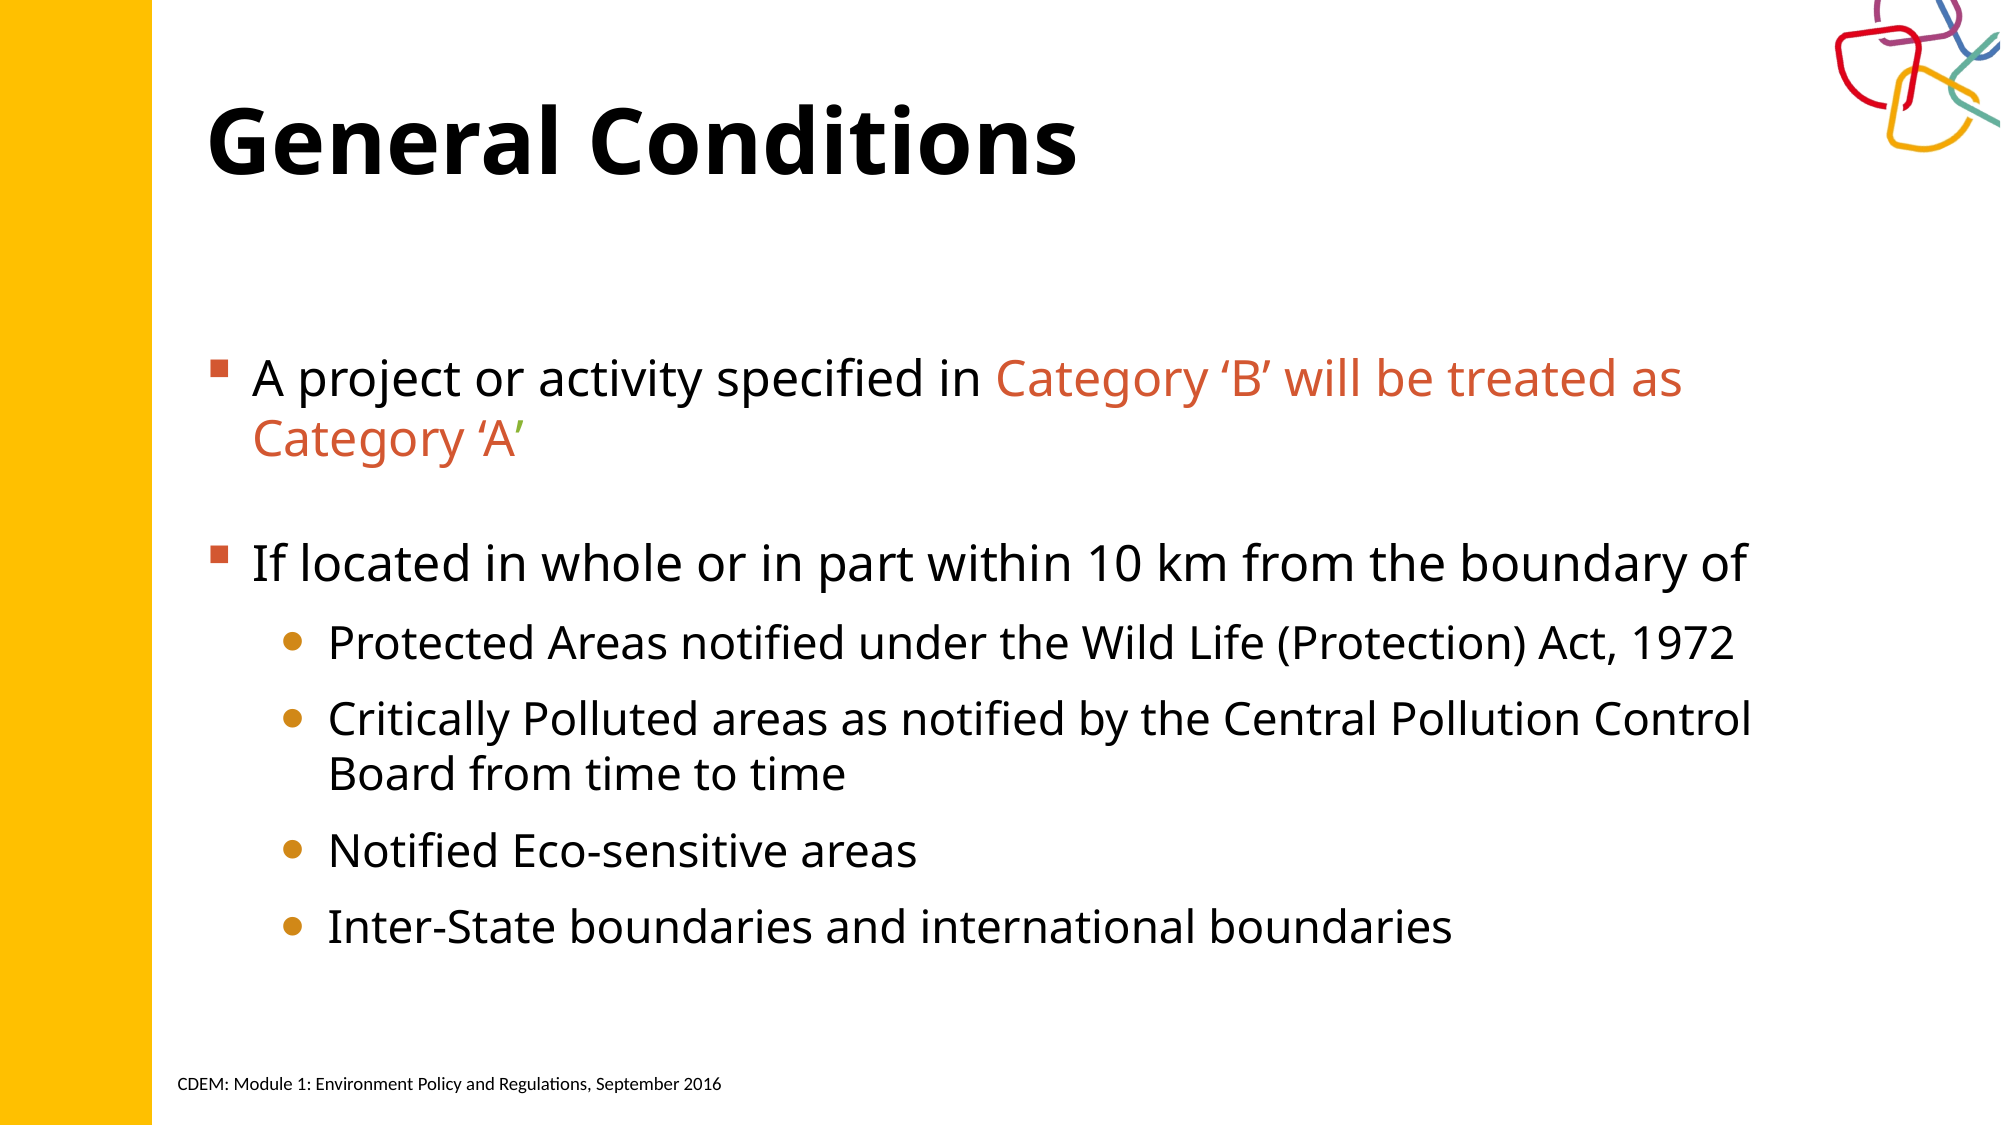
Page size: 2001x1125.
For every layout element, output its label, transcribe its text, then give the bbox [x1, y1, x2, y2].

title General Conditions [190, 36, 1887, 239]
picture [1808, 0, 2001, 187]
list A project or activity specified in Category ‘B’ will be treated as Category ‘A’ If located in whole or in part within 10 km from the boundary of Protected Areas notified under the Wild Life (Protection) Act, 1972 Critically Polluted areas as notified by the Central Pollution Control Board from time to time Notified Eco-sensitive areas Inter-State boundaries and international boundaries [190, 273, 1832, 1027]
